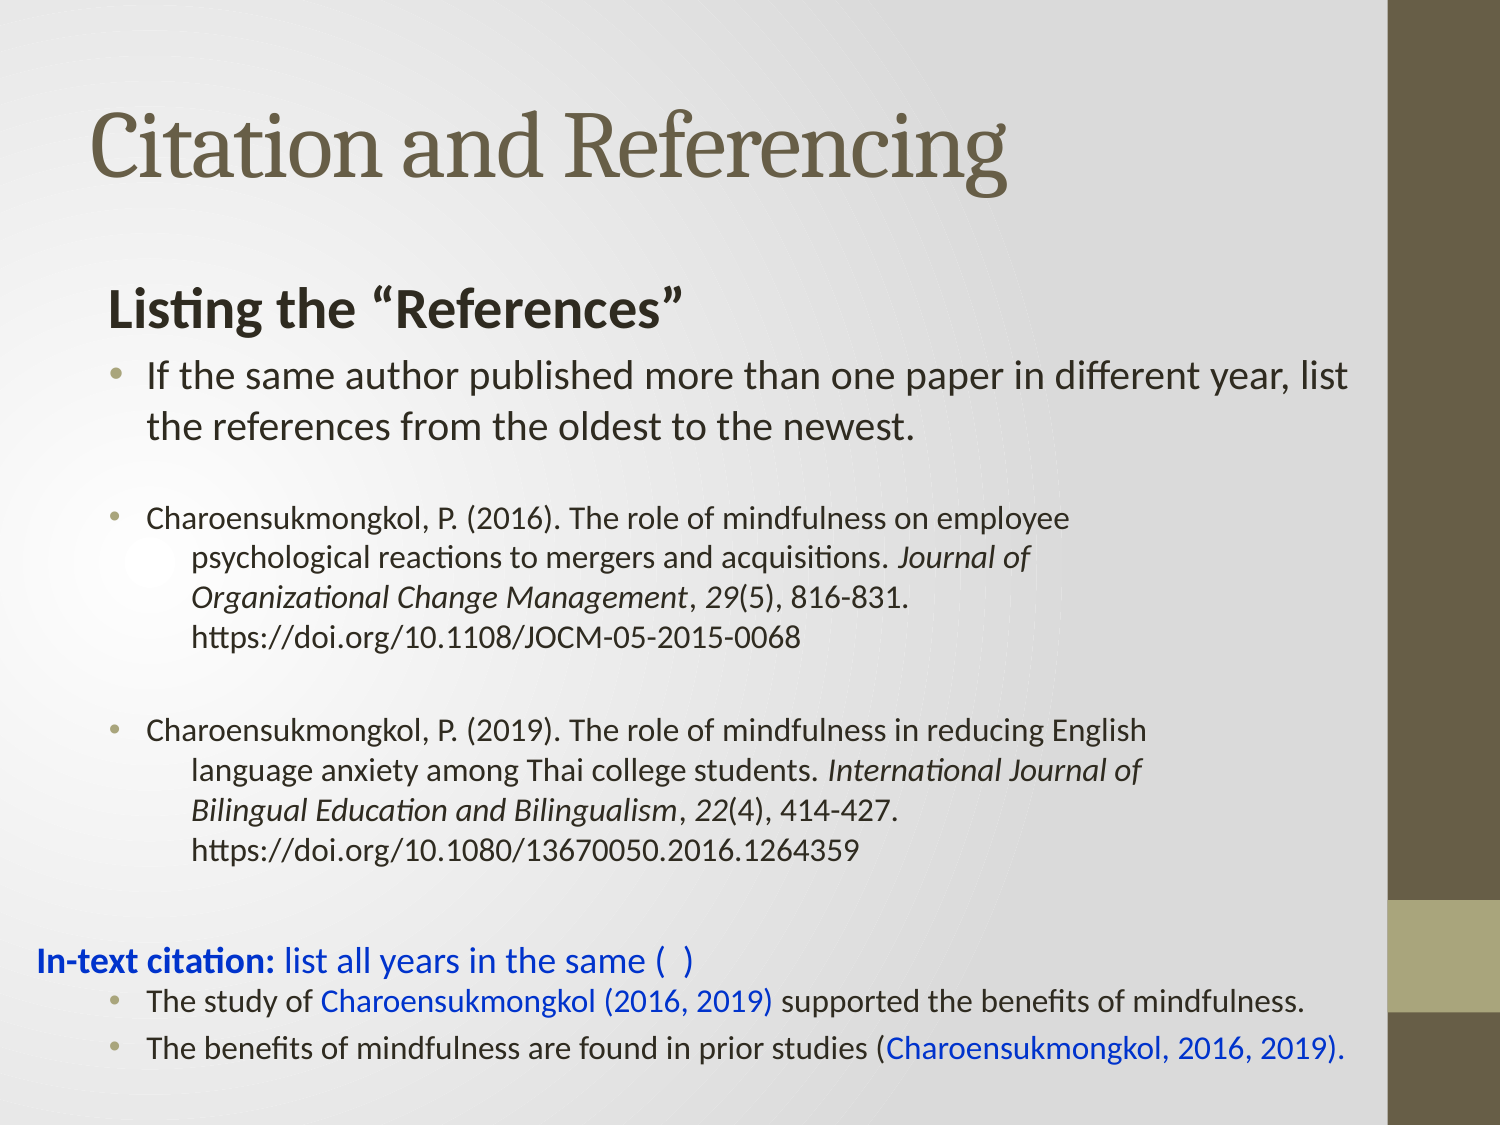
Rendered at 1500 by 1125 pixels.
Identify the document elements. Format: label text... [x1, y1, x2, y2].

list Listing the “References” If the same author published more than one paper in different year, list the references from the oldest to the newest. Charoensukmongkol, P. (2016). The role of mindfulness on employee psychological reactions to mergers and acquisitions. Journal of Organizational Change Management, 29(5), 816-831. https://doi.org/10.1108/JOCM-05-2015-0068 Charoensukmongkol, P. (2019). The role of mindfulness in reducing English language anxiety among Thai college students. International Journal of Bilingual Education and Bilingualism, 22(4), 414-427. https://doi.org/10.1080/13670050.2016.1264359 The study of Charoensukmongkol (2016, 2019) supported the benefits of mindfulness. The benefits of mindfulness are found in prior studies (Charoensukmongkol, 2016, 2019). [75, 262, 1388, 1100]
title Citation and Referencing [75, 45, 1325, 233]
text_box In-text citation: list all years in the same ( ) [21, 928, 710, 989]
